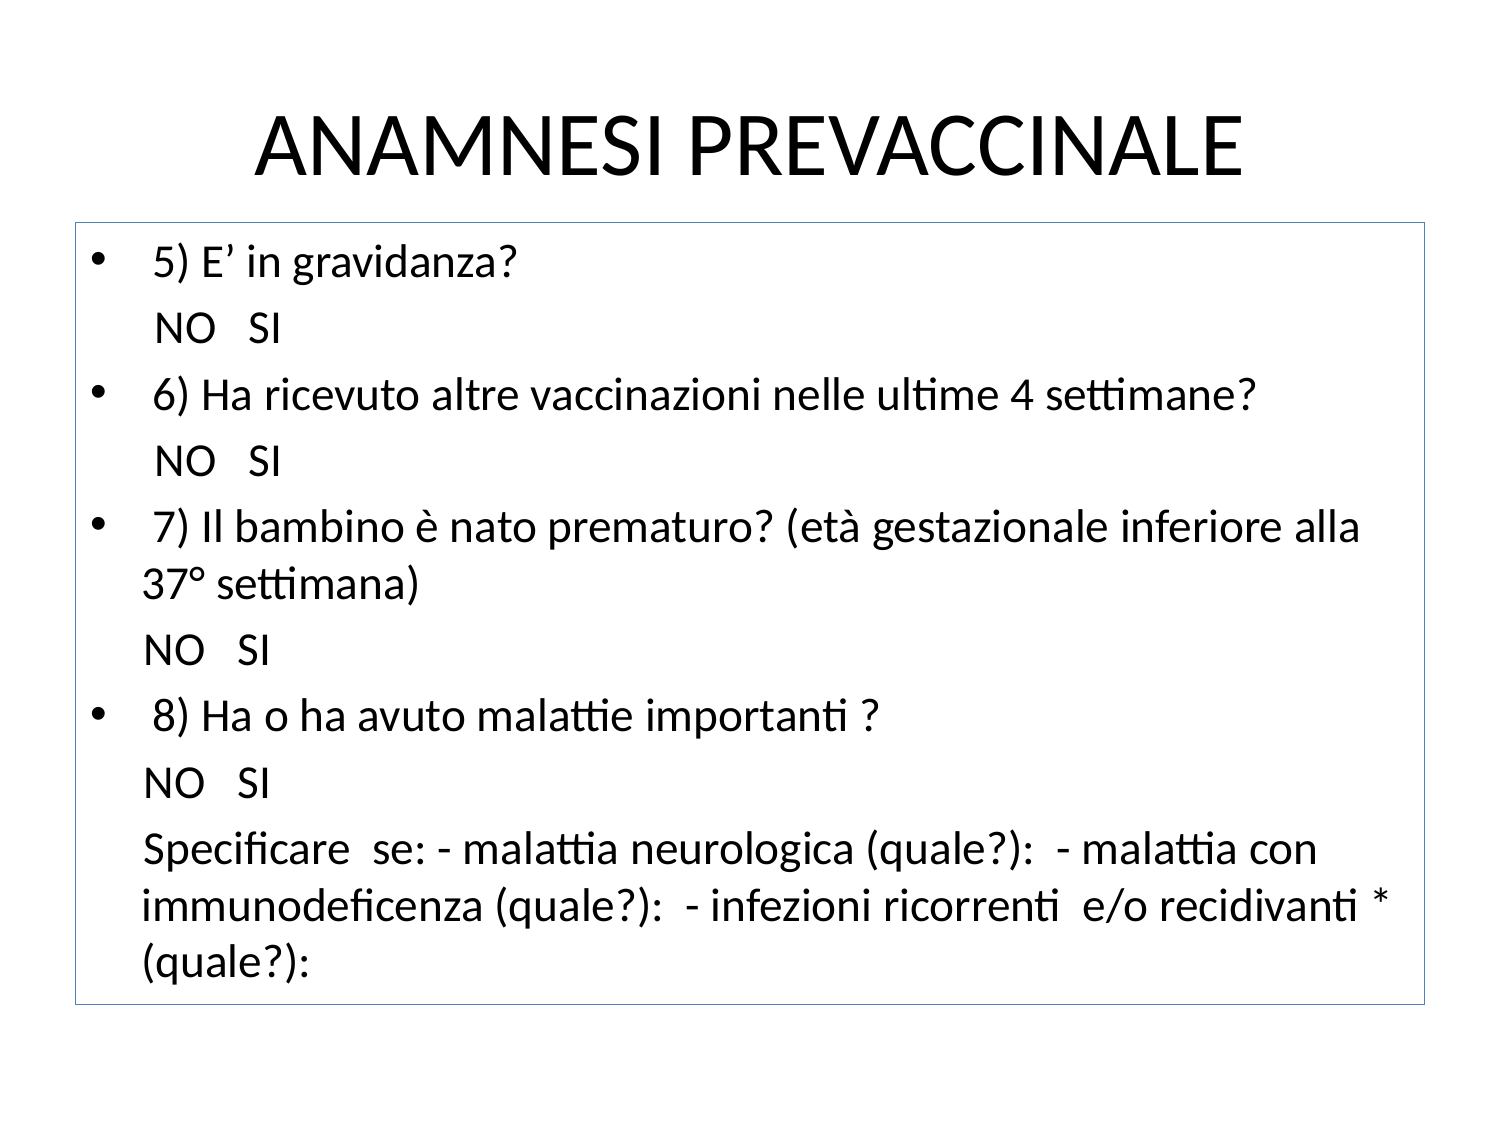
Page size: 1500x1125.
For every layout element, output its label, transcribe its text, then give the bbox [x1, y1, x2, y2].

list 5) E’ in gravidanza? NO SI 6) Ha ricevuto altre vaccinazioni nelle ultime 4 settimane? NO SI 7) Il bambino è nato prematuro? (età gestazionale inferiore alla 37° settimana) NO SI 8) Ha o ha avuto malattie importanti ? NO SI Speciﬁcare se: - malattia neurologica (quale?): - malattia con immunodeﬁcenza (quale?): - infezioni ricorrenti e/o recidivanti * (quale?): [75, 222, 1425, 1005]
title ANAMNESI PREVACCINALE [75, 45, 1425, 222]
